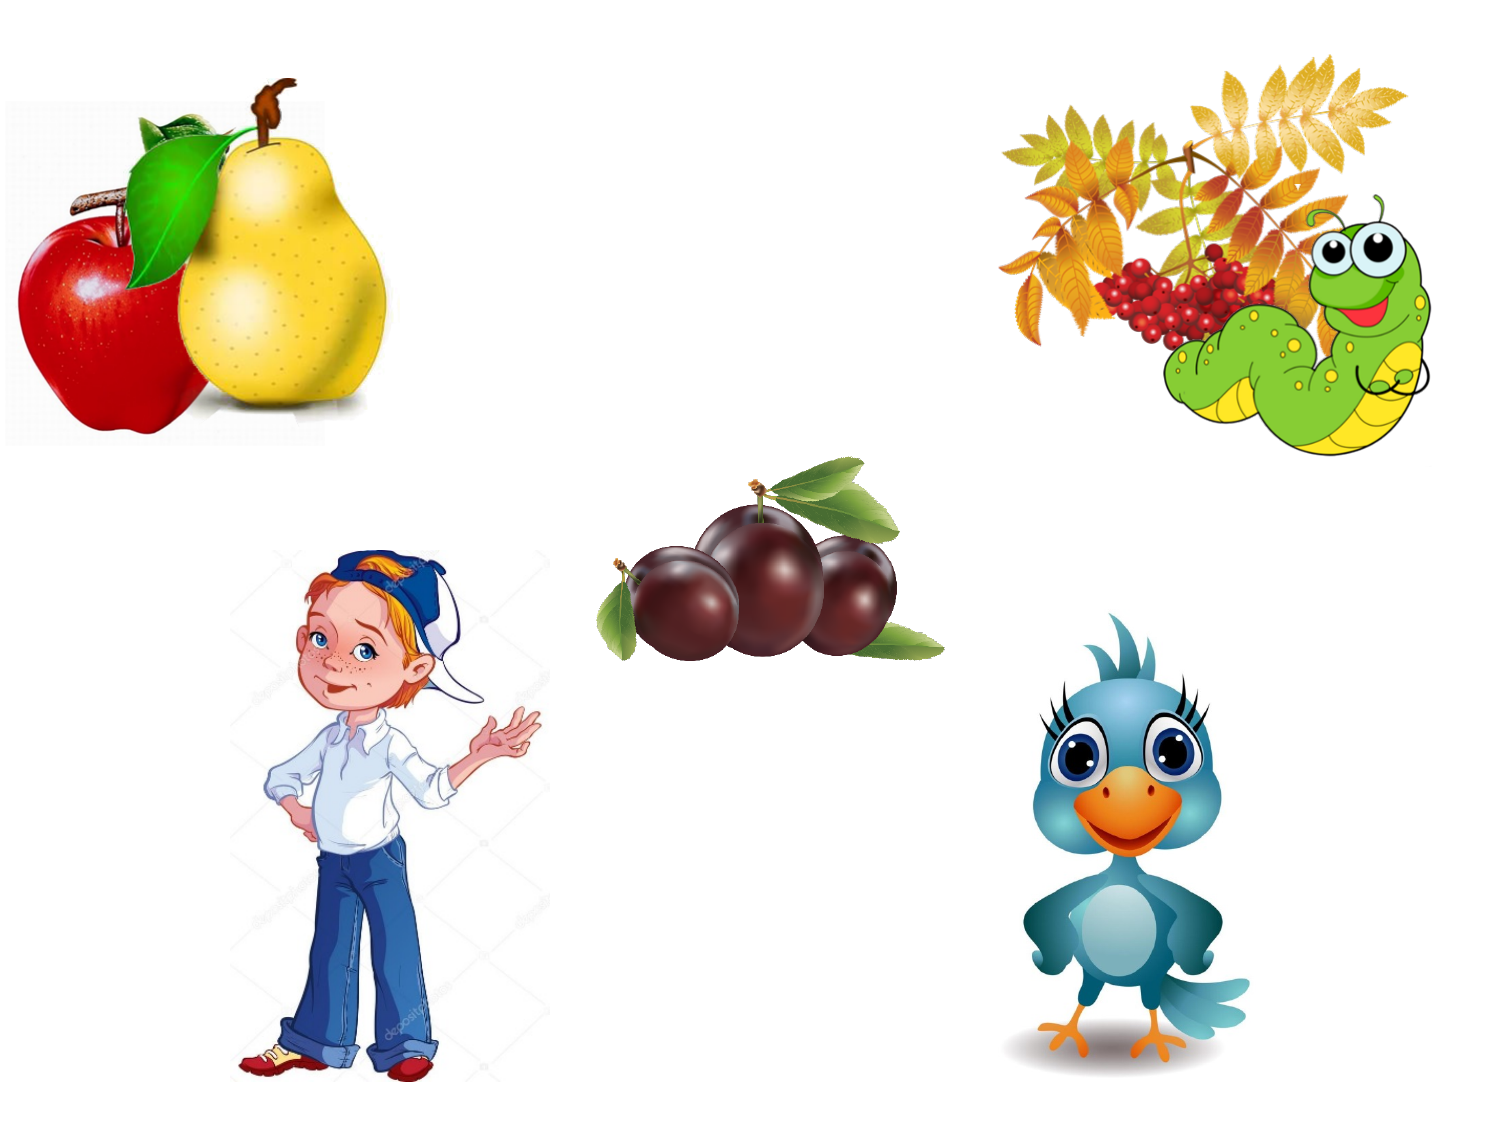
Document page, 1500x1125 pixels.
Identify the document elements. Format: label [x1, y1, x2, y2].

picture [997, 54, 1432, 467]
picture [5, 77, 401, 447]
picture [997, 609, 1256, 1078]
picture [596, 455, 946, 661]
picture [229, 550, 550, 1083]
